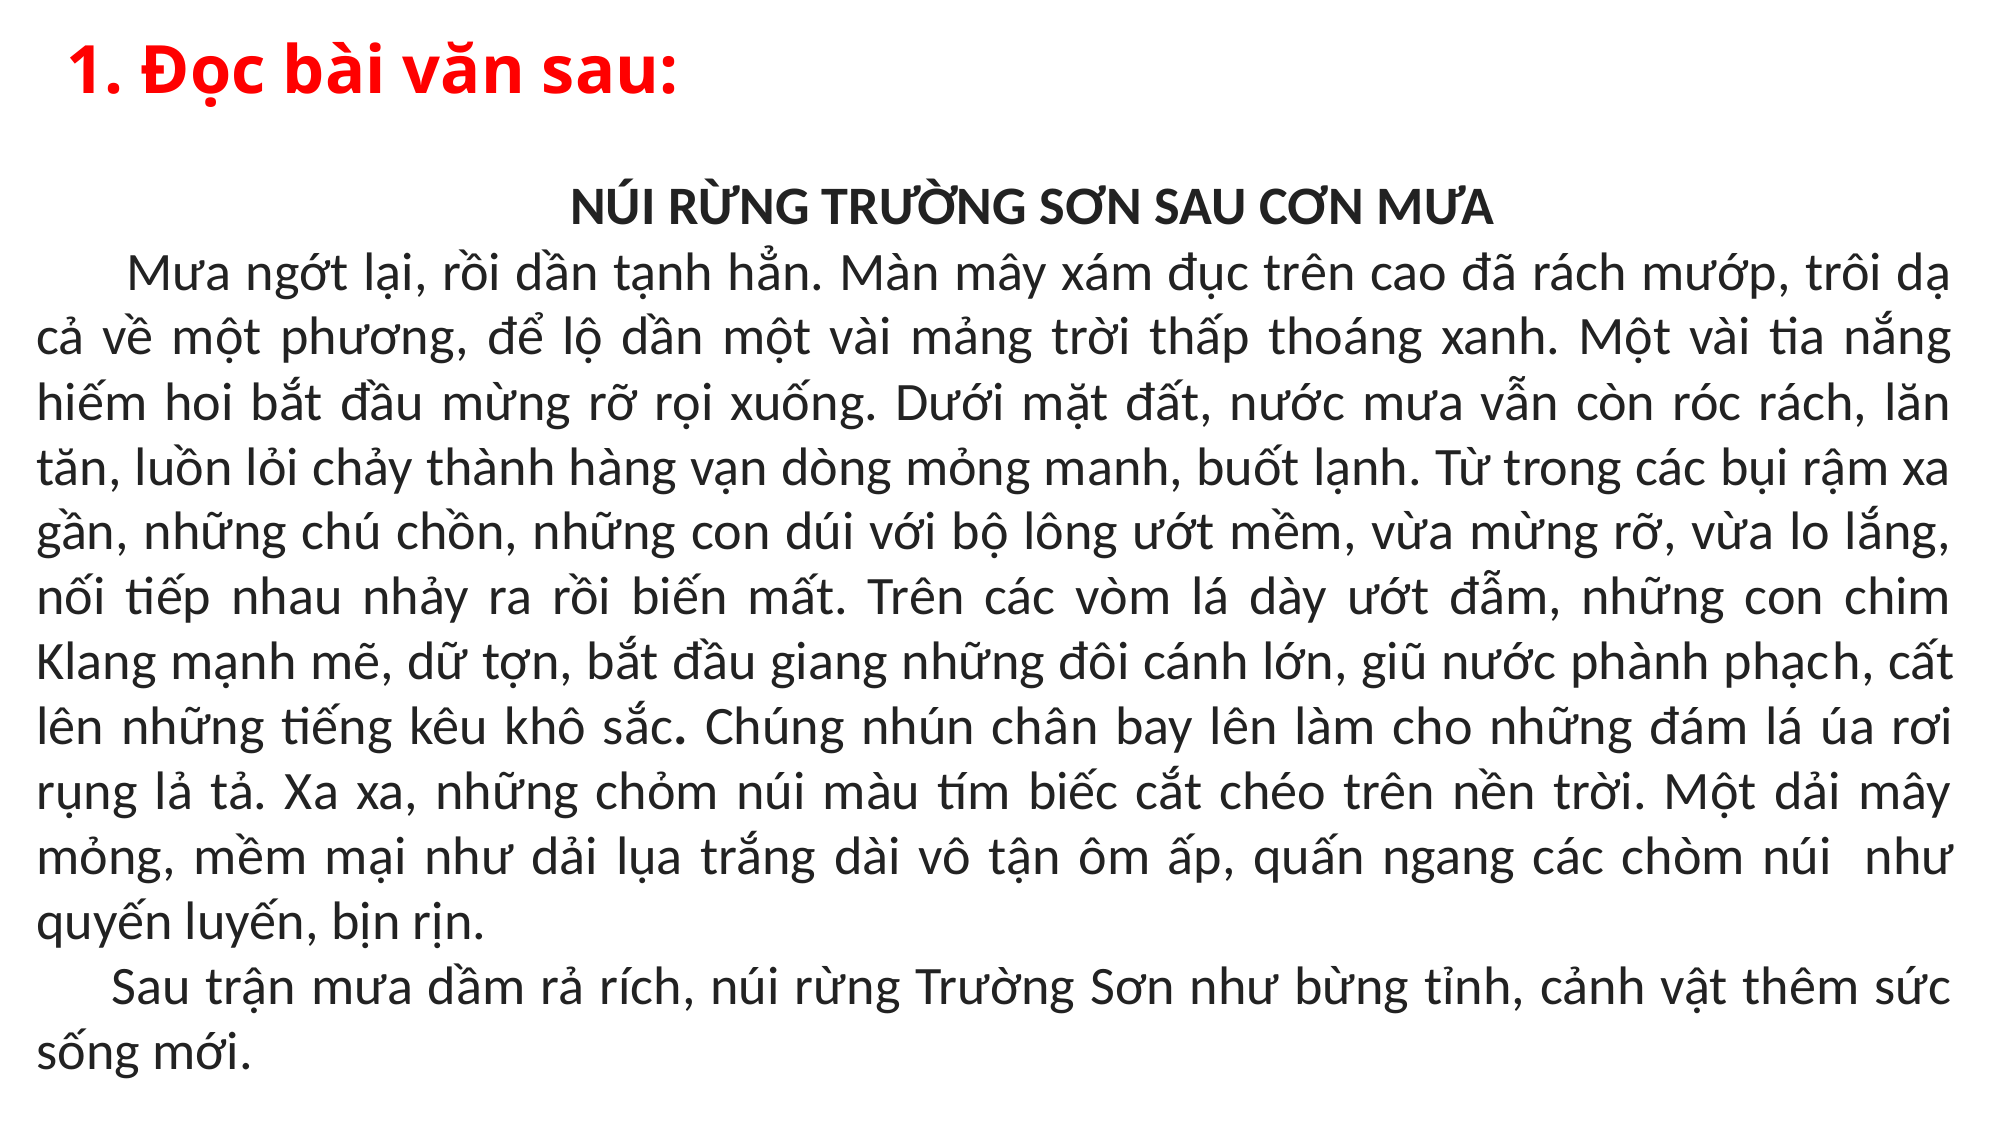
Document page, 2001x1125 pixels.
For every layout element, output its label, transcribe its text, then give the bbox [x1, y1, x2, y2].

text_box 1. Đọc bài văn sau: [51, 19, 718, 114]
text_box NÚI RỪNG TRƯỜNG SƠN SAU CƠN MƯA Mưa ngớt lại, rồi dần tạnh hẳn. Màn mây xám đục trên cao đã rách mướp, trôi dạ cả về một phương, để lộ dần một vài mảng trời thấp thoáng xanh. Một vài tia nắng hiếm hoi bắt đầu mừng rỡ rọi xuống. Dưới mặt đất, nước mưa vẫn còn róc rách, lăn tăn, luồn lỏi chảy thành hàng vạn dòng mỏng manh, buốt lạnh. Từ trong các bụi rậm xa gần, những chú chồn, những con dúi với bộ lông ướt mềm, vừa mừng rỡ, vừa lo lắng, nối tiếp nhau nhảy ra rồi biến mất. Trên các vòm lá dày ướt đẫm, những con chim Klang mạnh mẽ, dữ tợn, bắt đầu giang những đôi cánh lớn, giũ nước phành phạch, cất lên những tiếng kêu khô sắc. Chúng nhún chân bay lên làm cho những đám lá úa rơi rụng lả tả. Xa xa, những chỏm núi màu tím biếc cắt chéo trên nền trời. Một dải mây mỏng, mềm mại như dải lụa trắng dài vô tận ôm ấp, quấn ngang các chòm núi như quyến luyến, bịn rịn. Sau trận mưa dầm rả rích, núi rừng Trường Sơn như bừng tỉnh, cảnh vật thêm sức sống mới. [21, 163, 1970, 1088]
